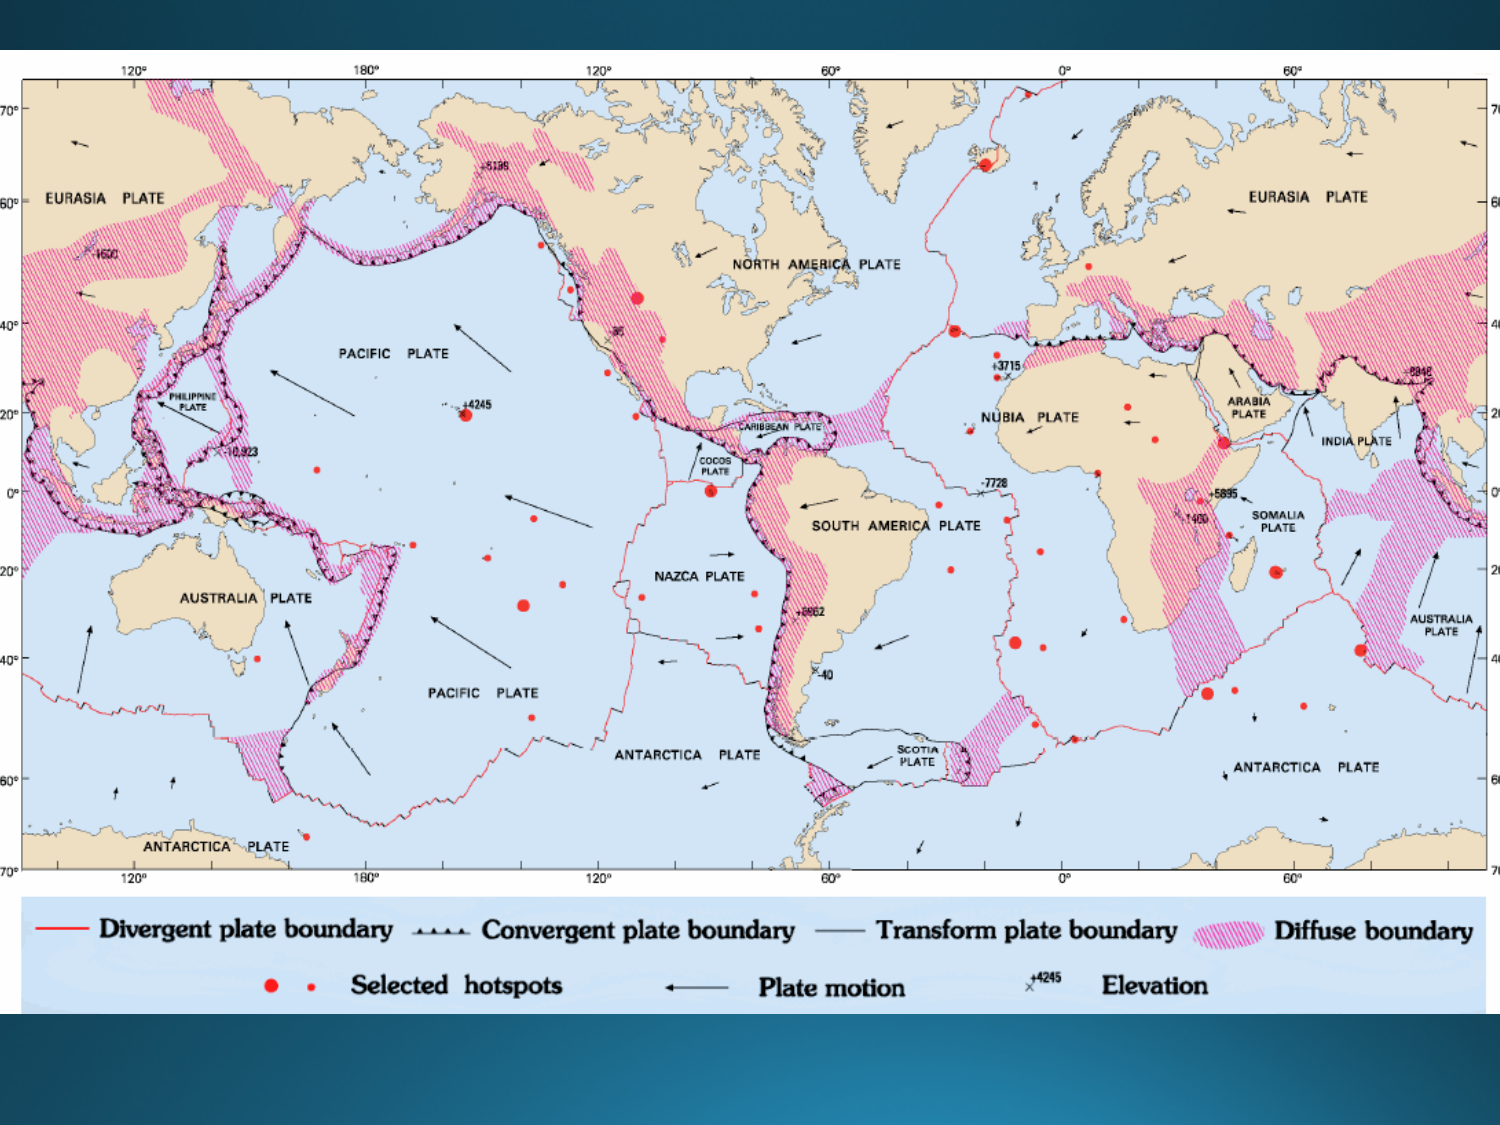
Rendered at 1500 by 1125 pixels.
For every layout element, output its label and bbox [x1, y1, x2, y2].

picture [0, 0, 1500, 50]
list [0, 50, 1500, 1014]
picture [0, 1014, 1500, 1125]
